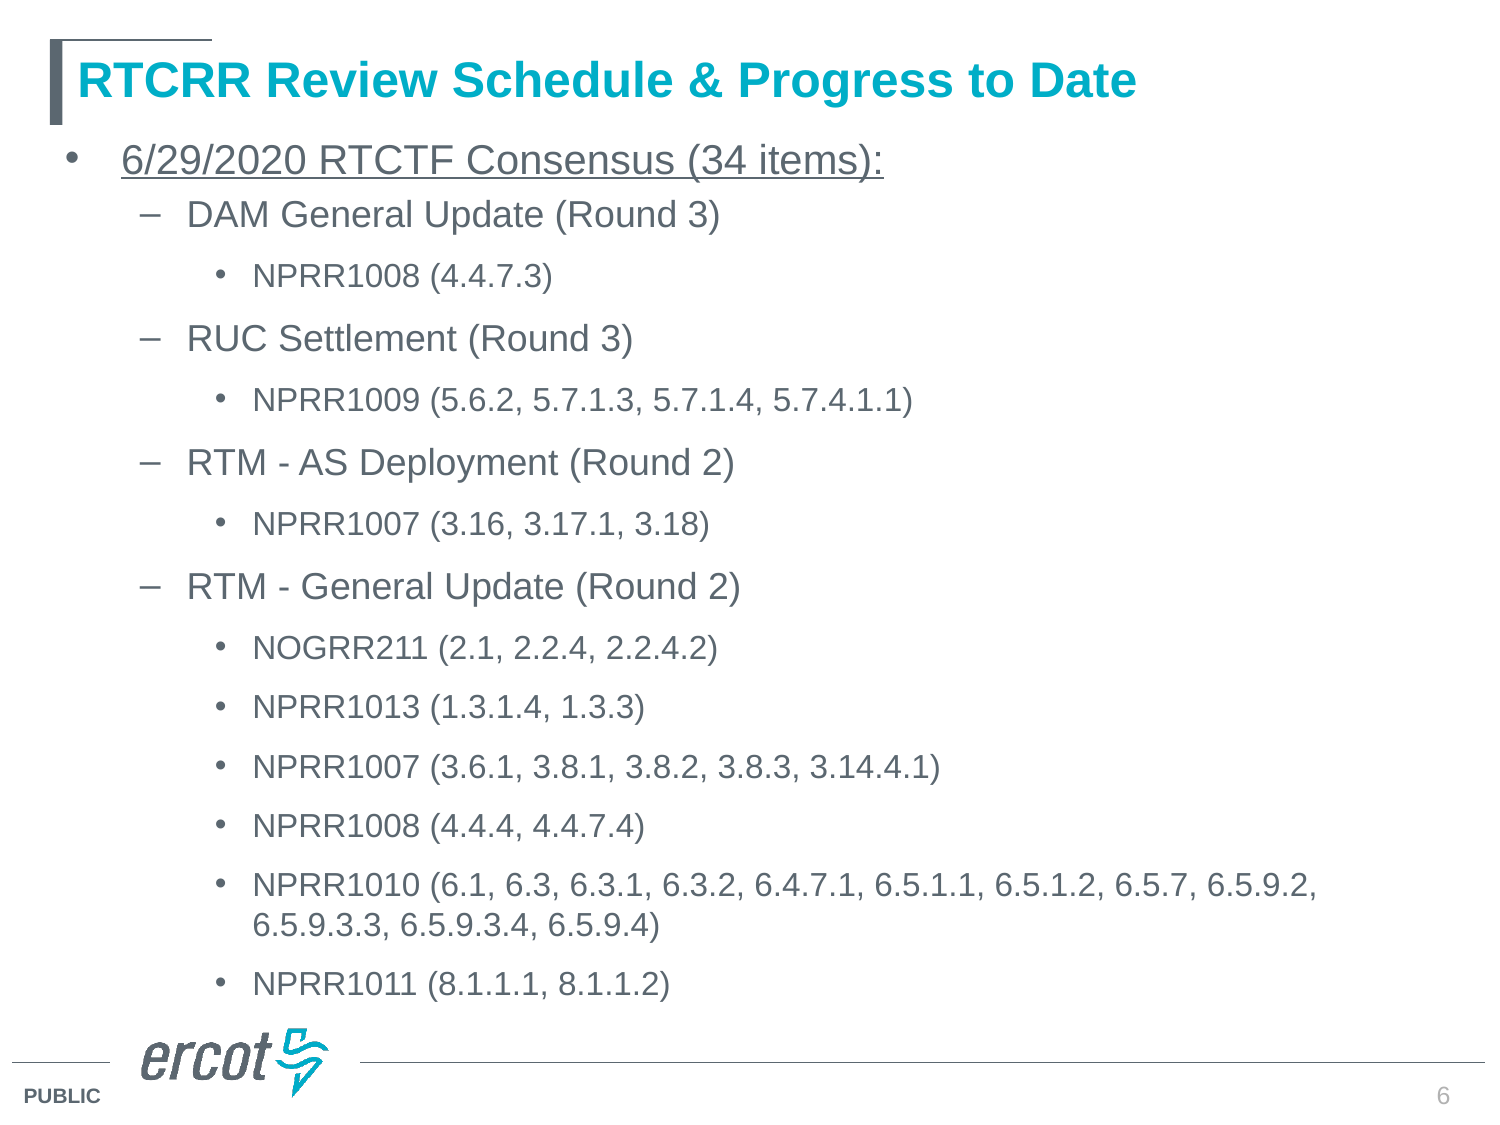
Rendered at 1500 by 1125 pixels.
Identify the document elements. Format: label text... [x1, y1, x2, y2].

title RTCRR Review Schedule & Progress to Date [62, 39, 1450, 125]
picture [137, 1024, 332, 1100]
list 6/29/2020 RTCTF Consensus (34 items): DAM General Update (Round 3) NPRR1008 (4.4.7.3) RUC Settlement (Round 3) NPRR1009 (5.6.2, 5.7.1.3, 5.7.1.4, 5.7.4.1.1) RTM - AS Deployment (Round 2) NPRR1007 (3.16, 3.17.1, 3.18) RTM - General Update (Round 2) NOGRR211 (2.1, 2.2.4, 2.2.4.2) NPRR1013 (1.3.1.4, 1.3.3) NPRR1007 (3.6.1, 3.8.1, 3.8.2, 3.8.3, 3.14.4.1) NPRR1008 (4.4.4, 4.4.7.4) NPRR1010 (6.1, 6.3, 6.3.1, 6.3.2, 6.4.7.1, 6.5.1.1, 6.5.1.2, 6.5.7, 6.5.9.2, 6.5.9.3.3, 6.5.9.3.4, 6.5.9.4) NPRR1011 (8.1.1.1, 8.1.1.2) [50, 125, 1450, 954]
slide_number 6 [1400, 1076, 1488, 1113]
